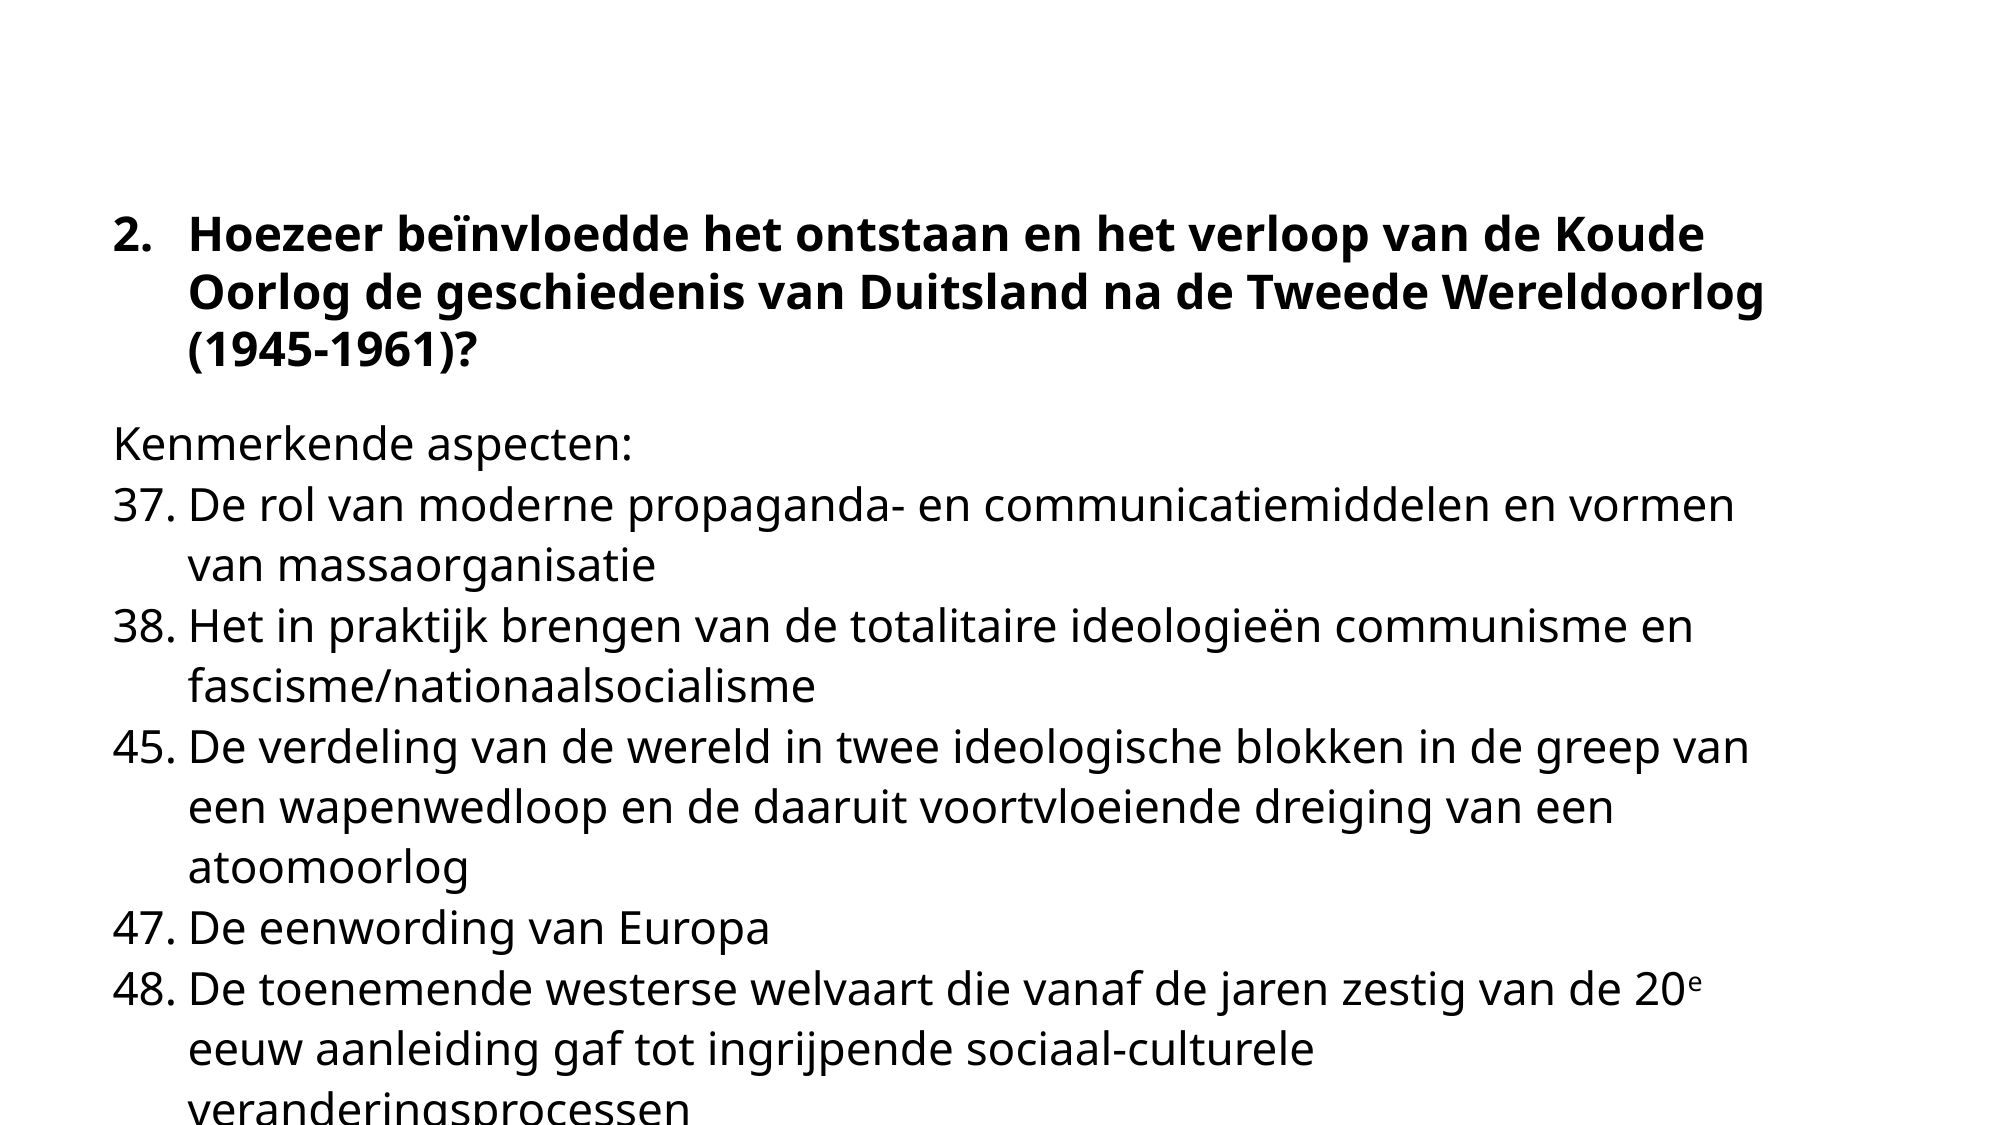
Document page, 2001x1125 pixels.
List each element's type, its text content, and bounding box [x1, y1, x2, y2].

title Hoezeer beïnvloedde het ontstaan en het verloop van de Koude Oorlog de geschiedenis van Duitsland na de Tweede Wereldoorlog (1945-1961)? [97, 196, 1811, 402]
list Kenmerkende aspecten: De rol van moderne propaganda- en communicatiemiddelen en vormen van massaorganisatie Het in praktijk brengen van de totalitaire ideologieën communisme en fascisme/nationaalsocialisme De verdeling van de wereld in twee ideologische blokken in de greep van een wapenwedloop en de daaruit voortvloeiende dreiging van een atoomoorlog De eenwording van Europa De toenemende westerse welvaart die vanaf de jaren zestig van de 20e eeuw aanleiding gaf tot ingrijpende sociaal-culturele veranderingsprocessen [97, 402, 1811, 1031]
